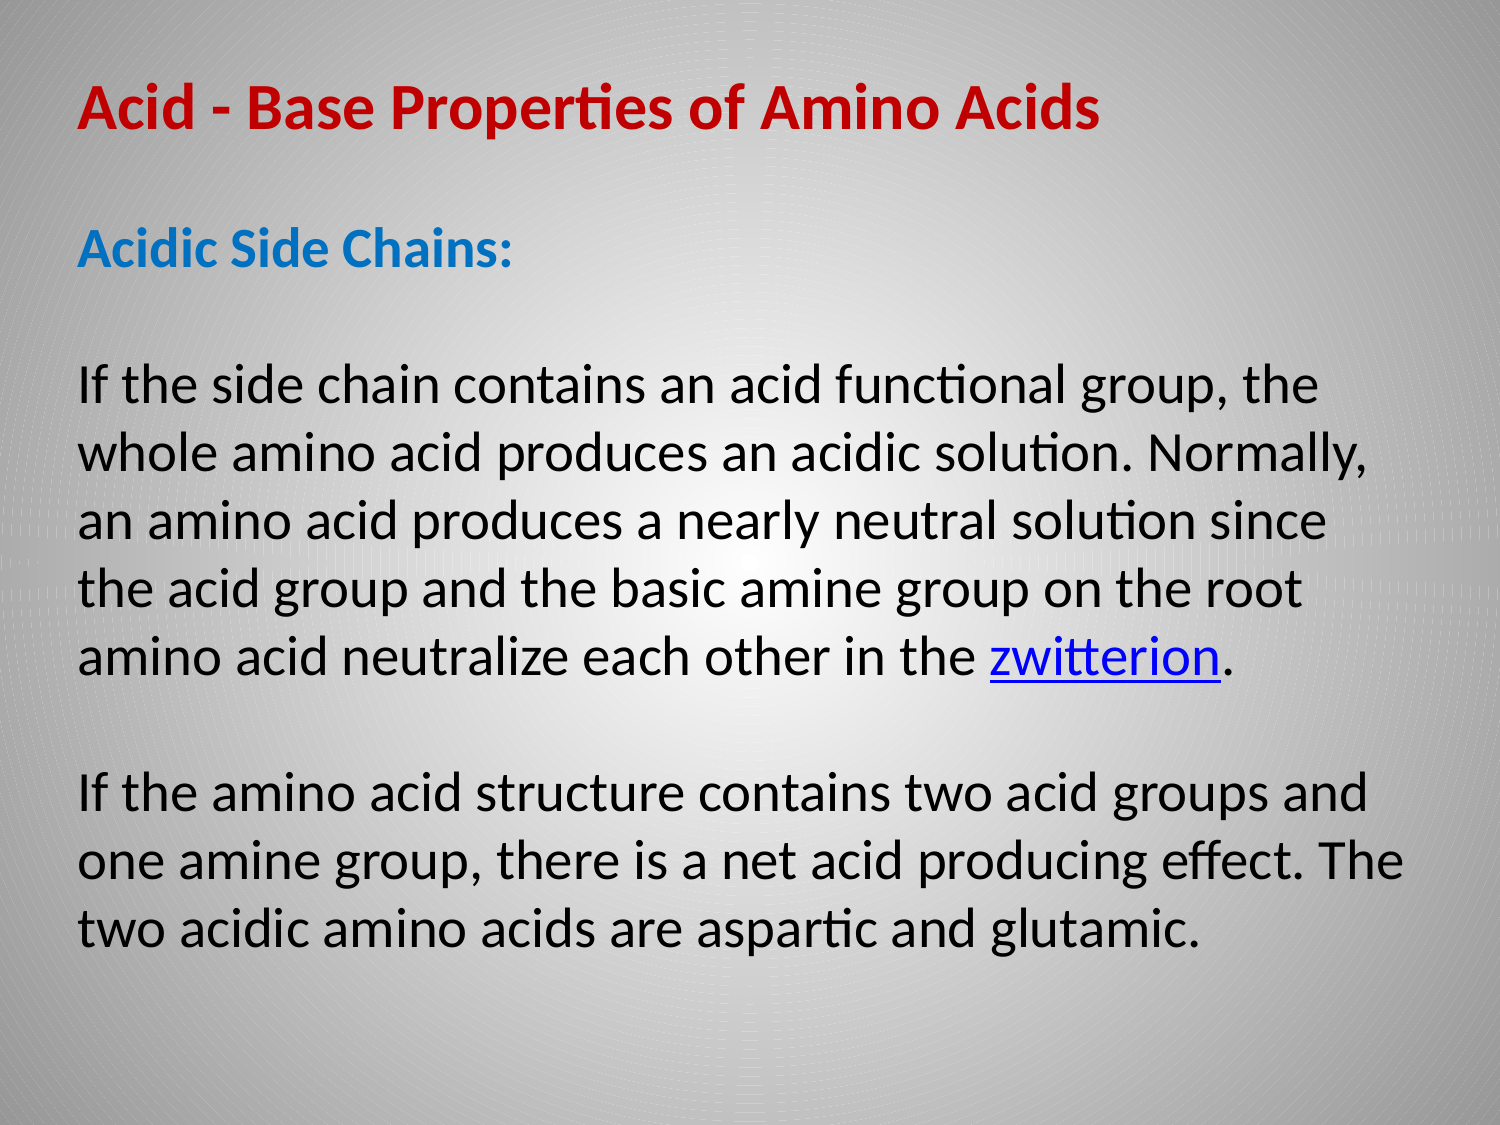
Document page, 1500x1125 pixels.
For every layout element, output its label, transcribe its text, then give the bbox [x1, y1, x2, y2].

title Acid - Base Properties of Amino Acids Acidic Side Chains: If the side chain contains an acid functional group, the whole amino acid produces an acidic solution. Normally, an amino acid produces a nearly neutral solution since the acid group and the basic amine group on the root amino acid neutralize each other in the zwitterion. If the amino acid structure contains two acid groups and one amine group, there is a net acid producing effect. The two acidic amino acids are aspartic and glutamic. [62, 45, 1425, 1075]
